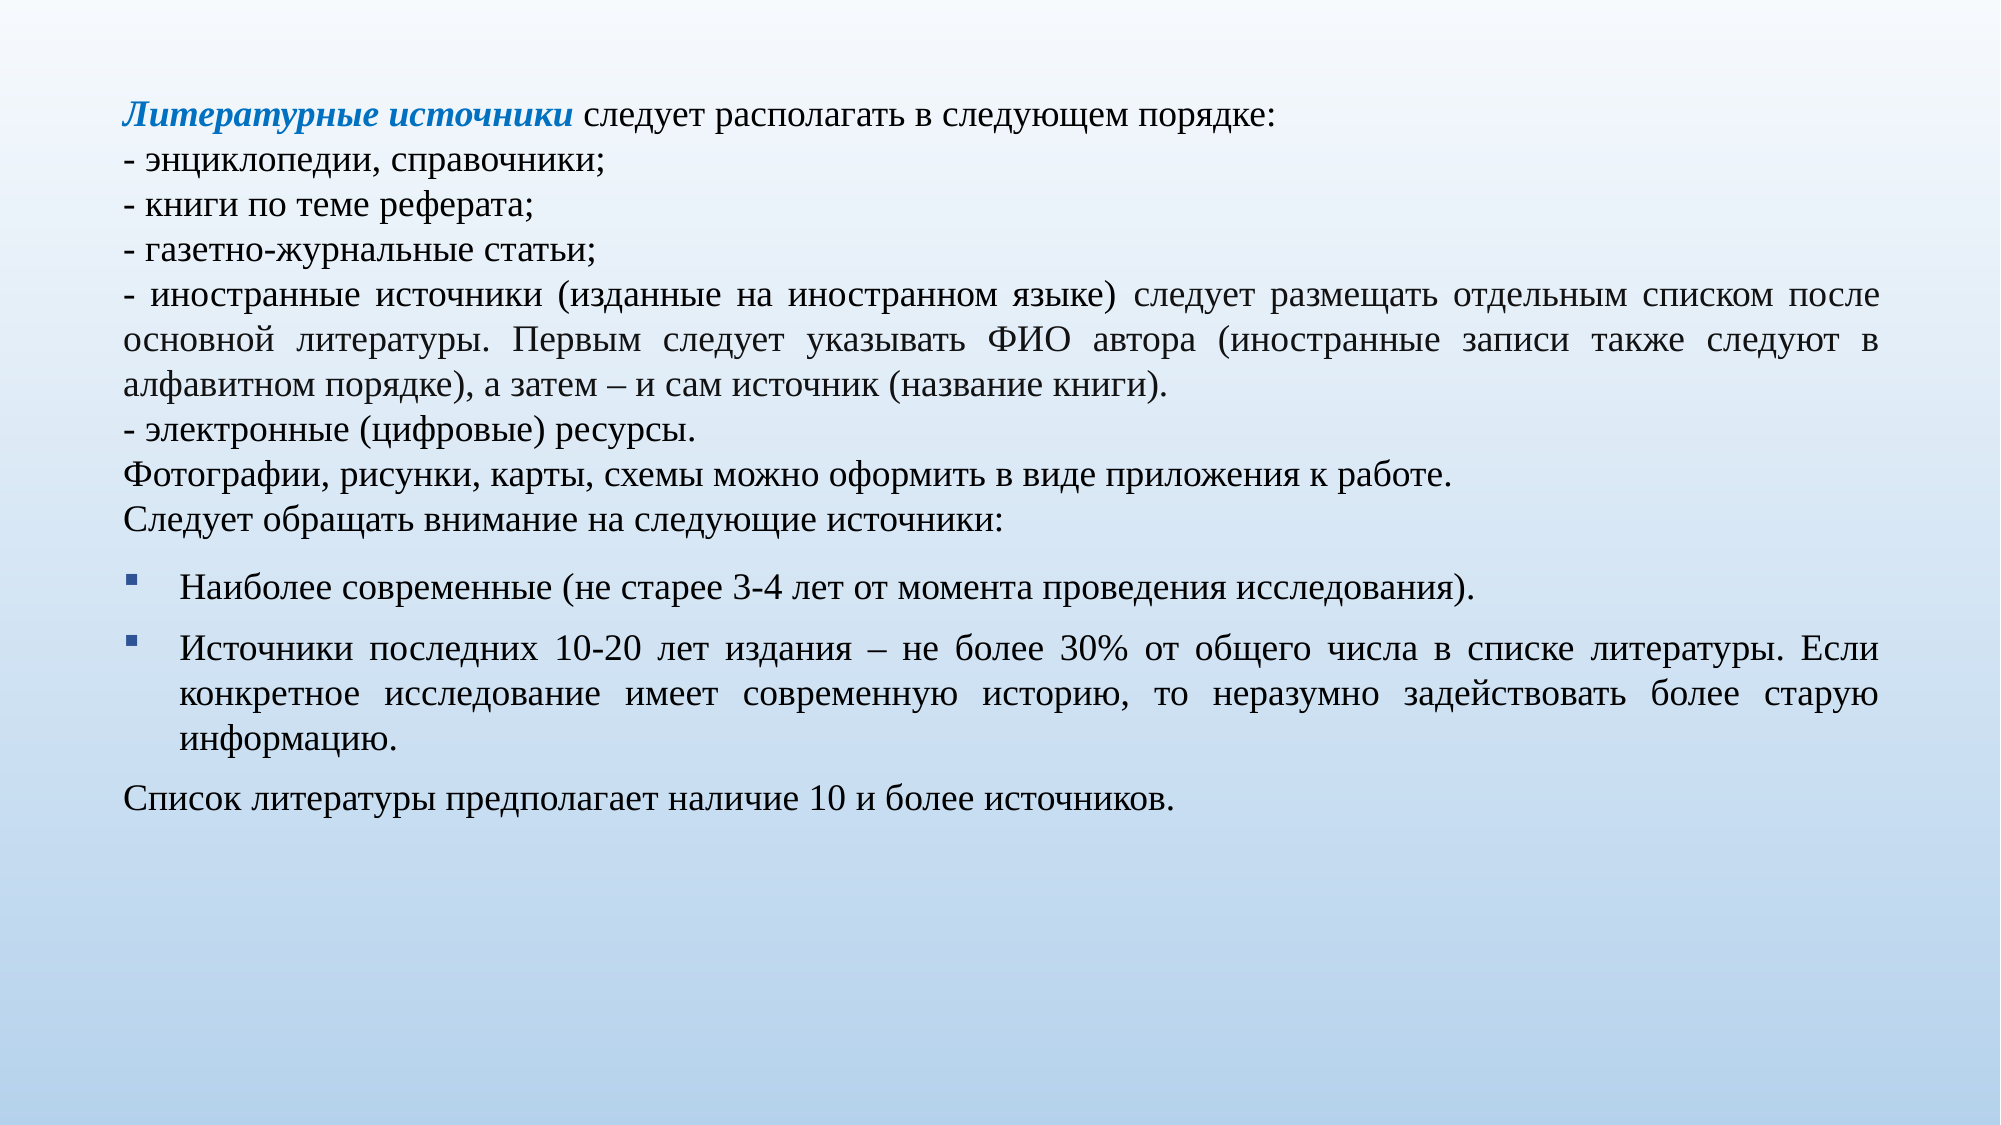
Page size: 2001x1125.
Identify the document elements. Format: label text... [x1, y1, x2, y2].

text_box Литературные источники следует располагать в следующем порядке: - энциклопедии, справочники; - книги по теме реферата; - газетно-журнальные статьи; - иностранные источники (изданные на иностранном языке) следует размещать отдельным списком после основной литературы. Первым следует указывать ФИО автора (иностранные записи также следуют в алфавитном порядке), а затем – и сам источник (название книги). - электронные (цифровые) ресурсы. Фотографии, рисунки, карты, схемы можно оформить в виде приложения к работе. Следует обращать внимание на следующие источники: Наиболее современные (не старее 3-4 лет от момента проведения исследования). Источники последних 10-20 лет издания – не более 30% от общего числа в списке литературы. Если конкретное исследование имеет современную историю, то неразумно задействовать более старую информацию. Список литературы предполагает наличие 10 и более источников. [108, 36, 1896, 916]
